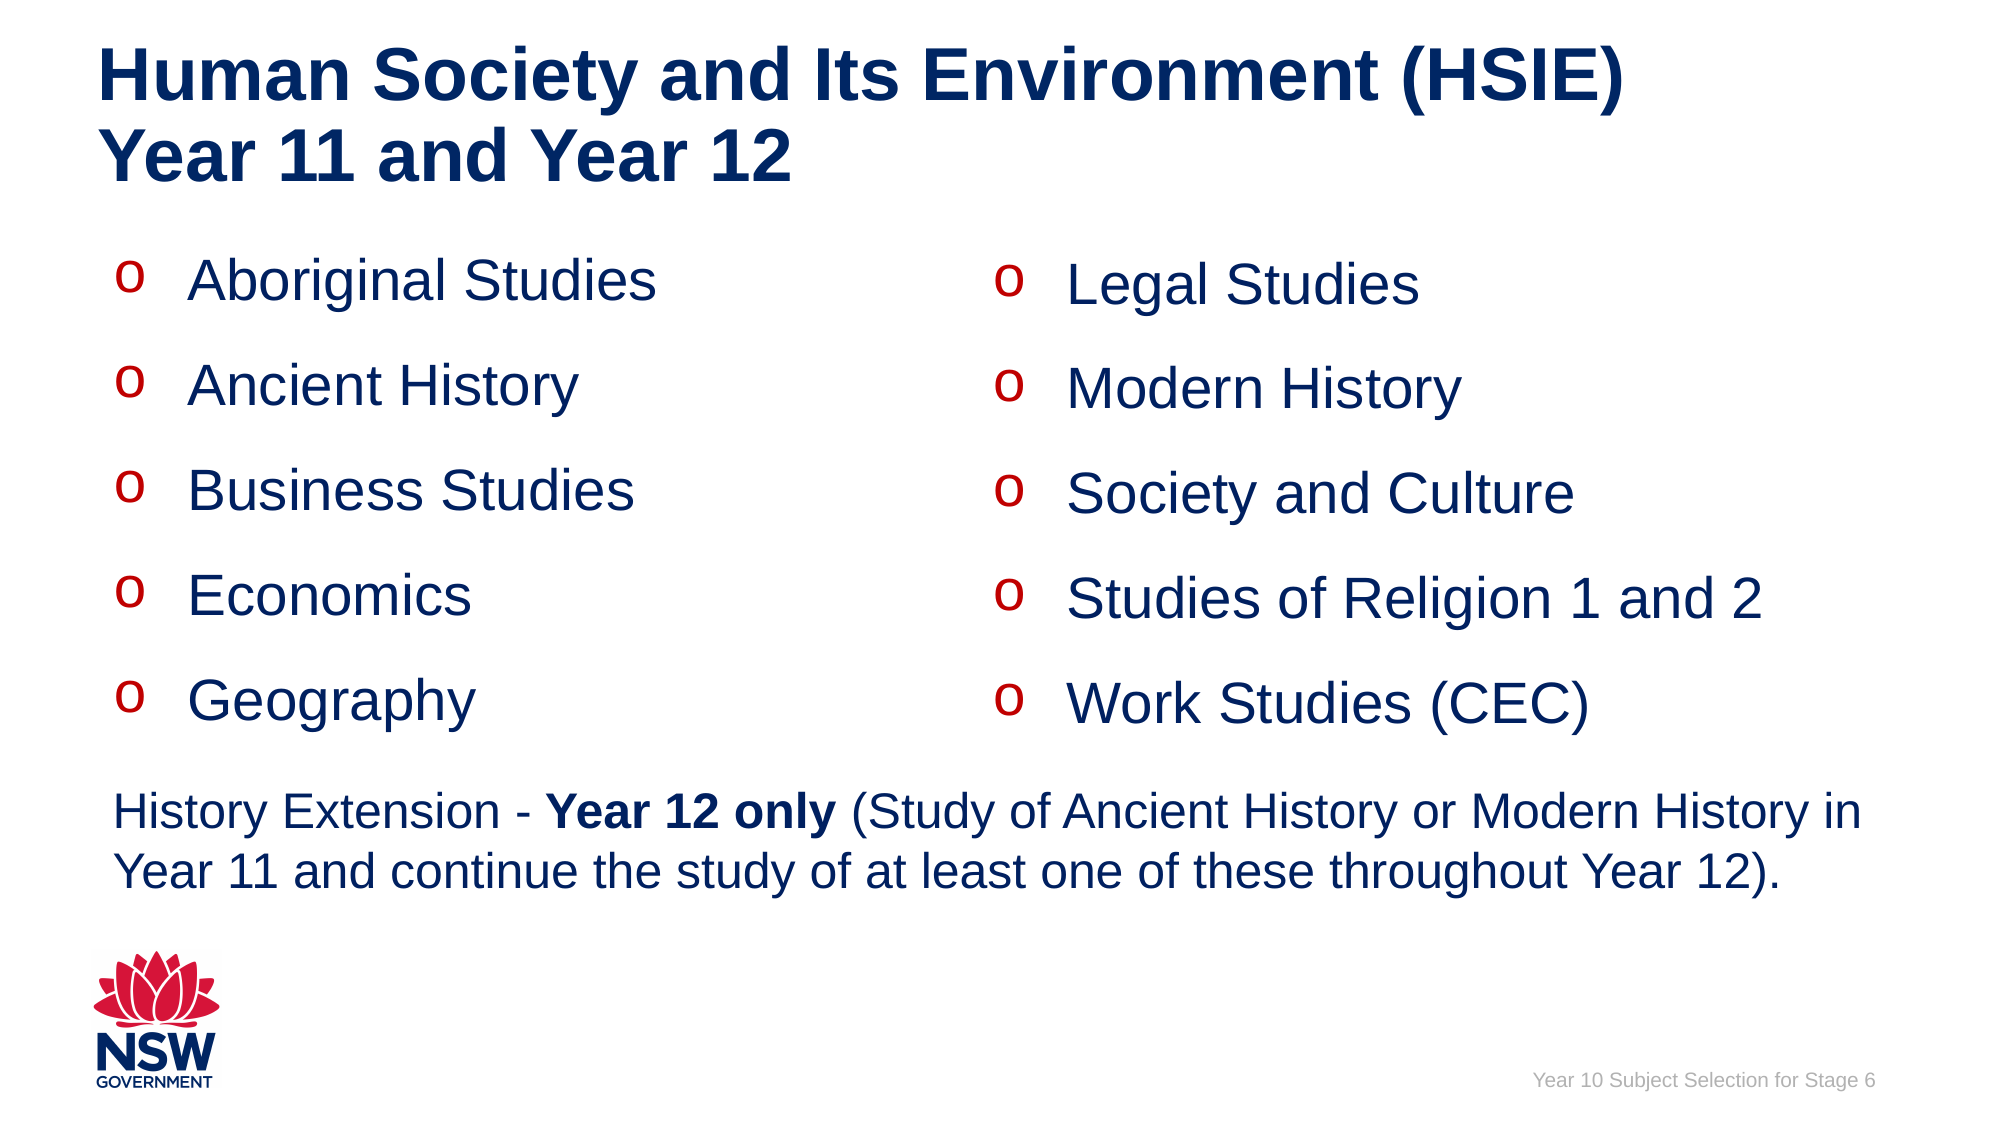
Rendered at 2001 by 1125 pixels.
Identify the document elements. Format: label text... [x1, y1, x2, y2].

picture [91, 949, 222, 1088]
text_box Aboriginal Studies Ancient History Business Studies Economics Geography [97, 199, 886, 740]
text_box Legal Studies Modern History Society and Culture Studies of Religion 1 and 2 Work Studies (CEC) [977, 203, 1882, 743]
text_box History Extension - Year 12 only (Study of Ancient History or Modern History in Year 11 and continue the study of at least one of these throughout Year 12). [97, 770, 1903, 906]
footer Year 10 Subject Selection for Stage 6 [1201, 1066, 1876, 1092]
title Human Society and Its Environment (HSIE) Year 11 and Year 12 [97, 34, 2000, 199]
